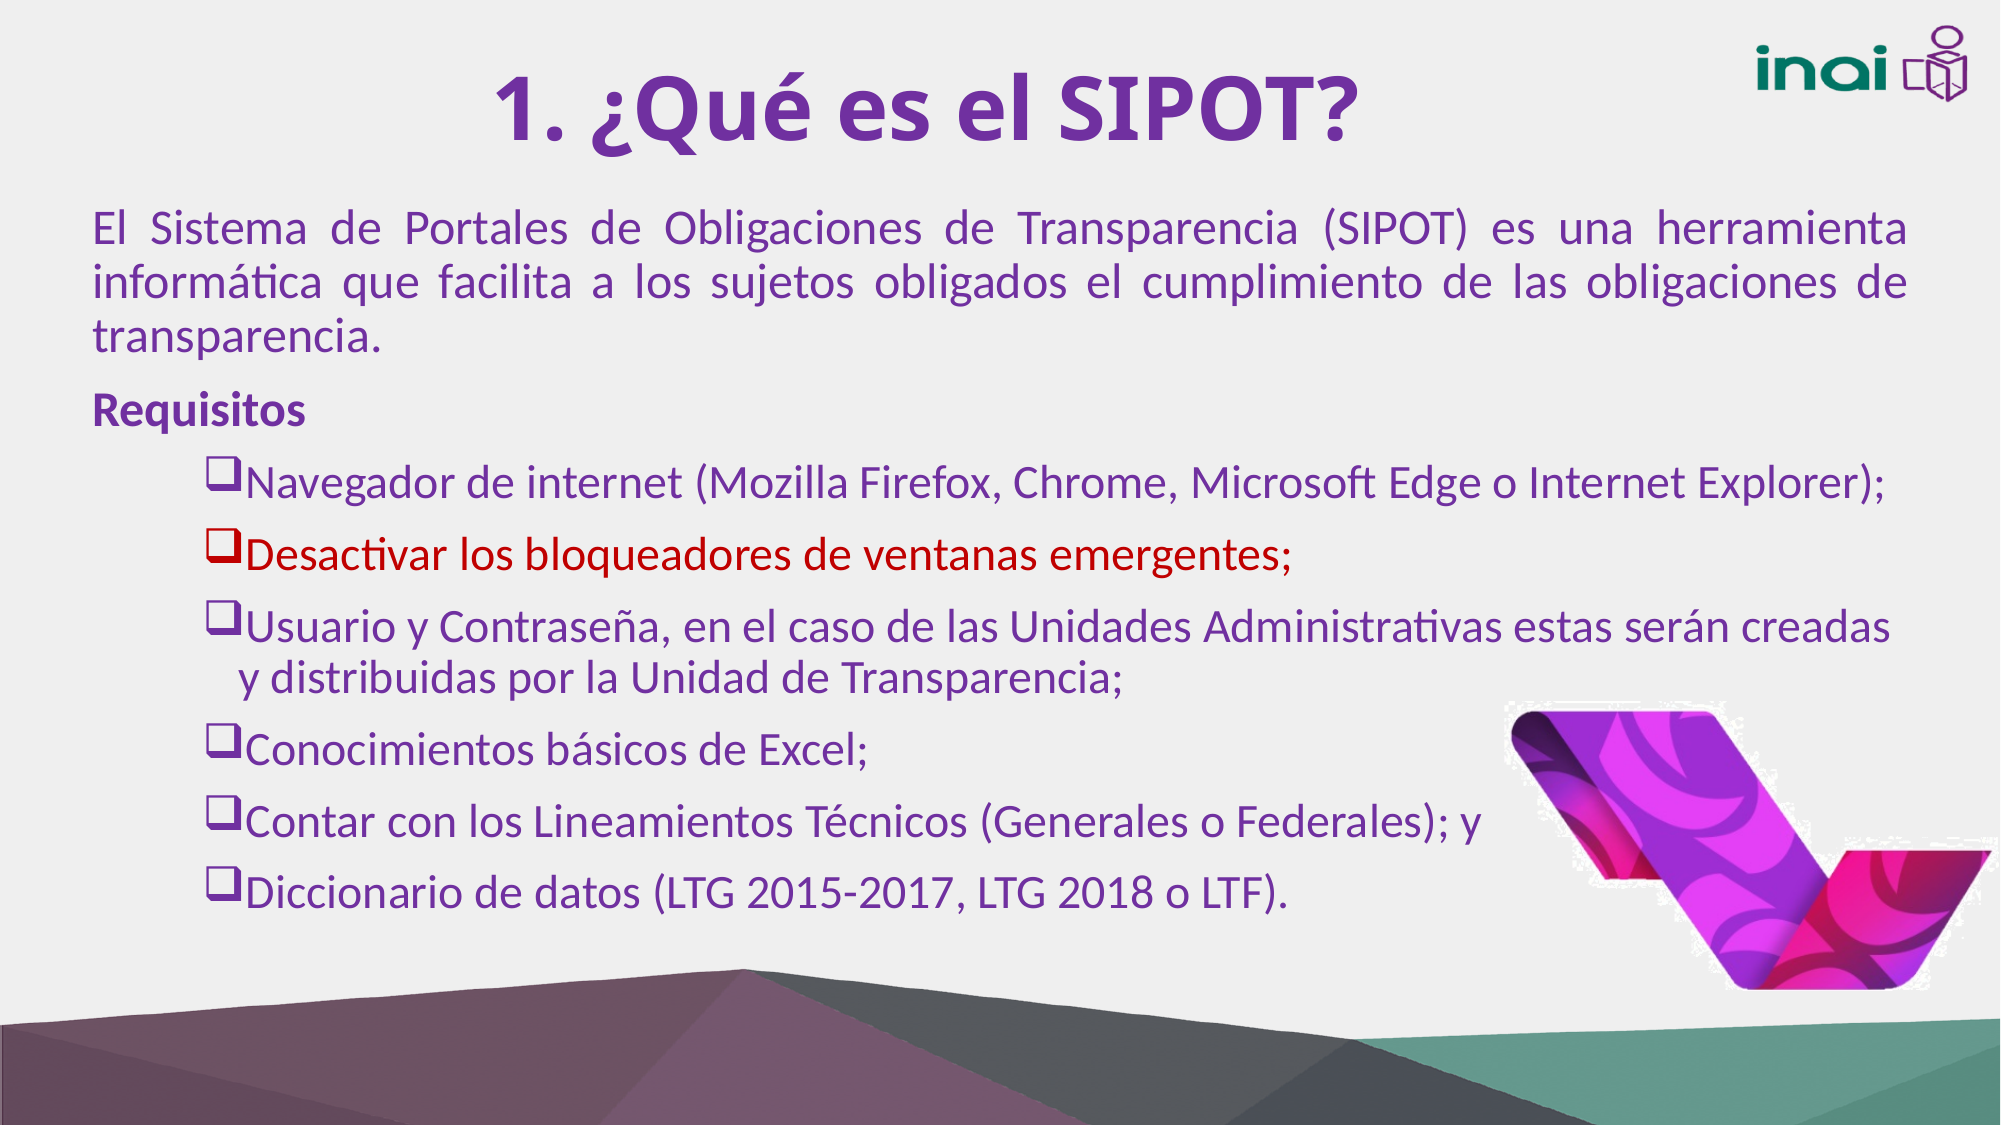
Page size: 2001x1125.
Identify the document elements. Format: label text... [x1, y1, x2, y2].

picture [0, 0, 2001, 1125]
text_box El Sistema de Portales de Obligaciones de Transparencia (SIPOT) es una herramienta informática que facilita a los sujetos obligados el cumplimiento de las obligaciones de transparencia. Requisitos Navegador de internet (Mozilla Firefox, Chrome, Microsoft Edge o Internet Explorer); Desactivar los bloqueadores de ventanas emergentes; Usuario y Contraseña, en el caso de las Unidades Administrativas estas serán creadas y distribuidas por la Unidad de Transparencia; Conocimientos básicos de Excel; Contar con los Lineamientos Técnicos (Generales o Federales); y Diccionario de datos (LTG 2015-2017, LTG 2018 o LTF). [77, 193, 1924, 1007]
text_box 1. ¿Qué es el SIPOT? [290, 56, 1562, 169]
